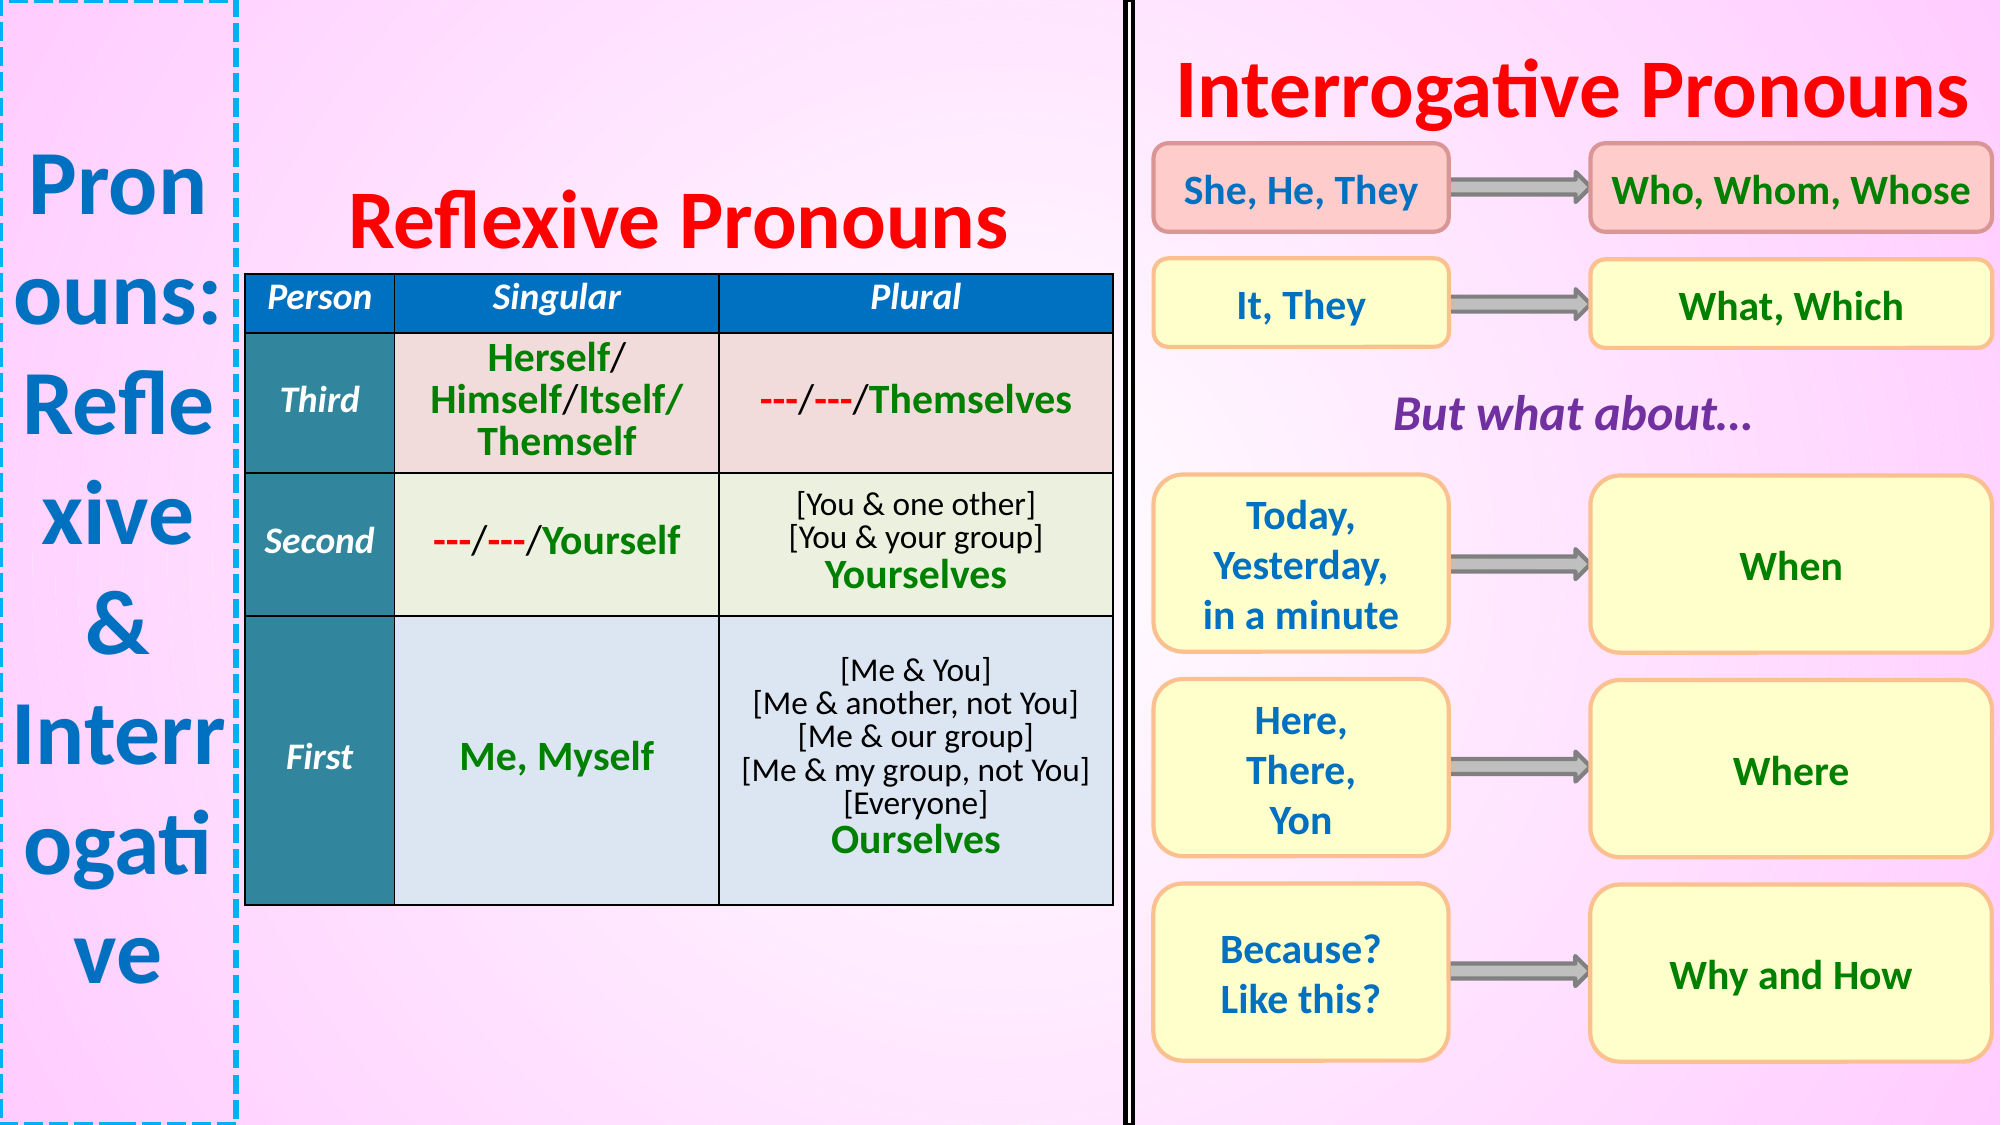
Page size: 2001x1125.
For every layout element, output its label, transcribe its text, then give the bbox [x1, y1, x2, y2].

table_cell Herself/Himself/Itself/Themself [395, 334, 718, 472]
table_cell [You & one other] [You & your group] Yourselves [720, 474, 1112, 615]
text_box She, He, They [1151, 141, 1451, 234]
text_box Reflexive Pronouns [245, 157, 1113, 273]
table_header Singular [395, 275, 718, 332]
text_box Who, Whom, Whose [1588, 142, 1995, 234]
table_cell ---/---/Yourself [395, 474, 718, 615]
text_box When [1588, 473, 1995, 655]
table_header Plural [720, 275, 1112, 332]
text_box [1451, 287, 1588, 322]
text_box Interrogative Pronouns [1153, 27, 1993, 142]
text_box Here, There, Yon [1151, 676, 1451, 859]
text_box [1451, 749, 1588, 784]
text_box It, They [1151, 256, 1452, 349]
text_box [1451, 170, 1588, 204]
title Pronouns: Reflexive & Interrogative [0, 0, 237, 1125]
text_box Today, Yesterday, in a minute [1151, 472, 1451, 654]
table_cell First [246, 617, 394, 904]
table_header Person [246, 275, 394, 332]
text_box Where [1588, 677, 1995, 860]
text_box But what about… [1153, 373, 1993, 449]
table_cell Me, Myself [395, 617, 718, 904]
table_cell Third [246, 334, 394, 472]
text_box Because? Like this? [1151, 881, 1451, 1063]
text_box [1451, 547, 1588, 582]
table_cell [Me & You] [Me & another, not You] [Me & our group] [Me & my group, not You] [Everyone] Ourselves [720, 617, 1112, 904]
text_box [1451, 954, 1588, 988]
text_box What, Which [1588, 257, 1995, 350]
table_cell Second [246, 474, 394, 615]
text_box [1123, 0, 1135, 1125]
text_box Why and How [1588, 882, 1994, 1064]
table_cell ---/---/Themselves [720, 334, 1112, 472]
